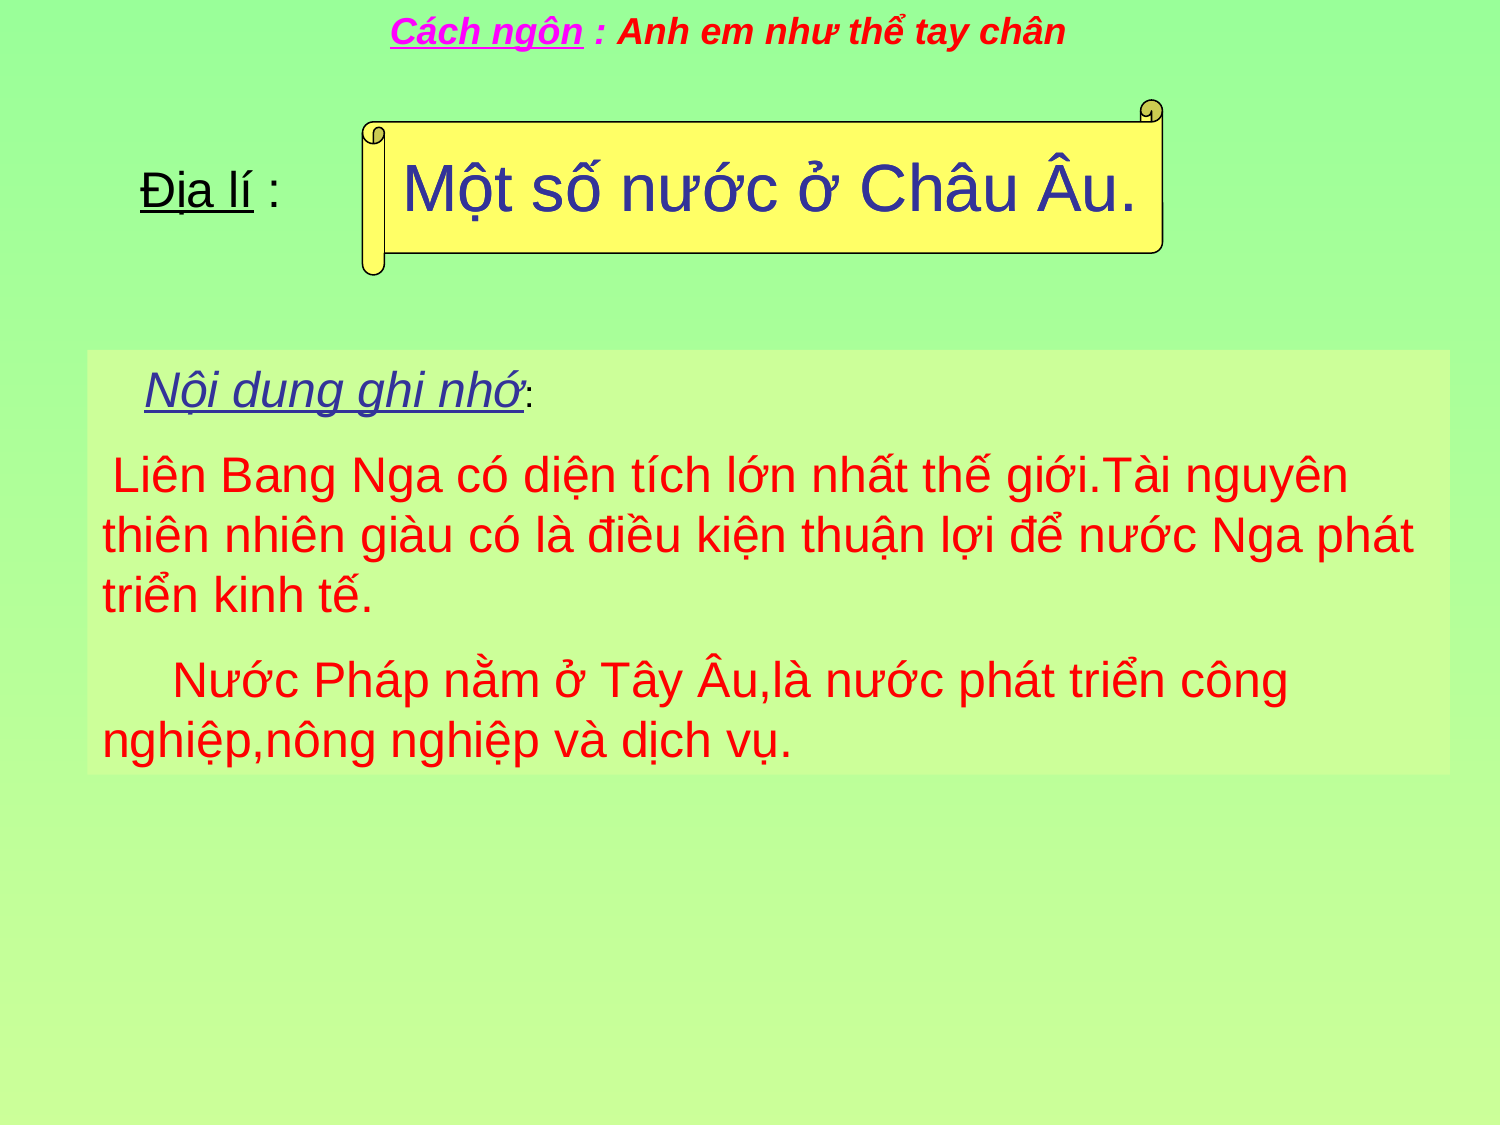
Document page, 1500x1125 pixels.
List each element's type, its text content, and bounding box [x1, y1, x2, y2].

text_box Nội dung ghi nhớ: Liên Bang Nga có diện tích lớn nhất thế giới.Tài nguyên thiên nhiên giàu có là điều kiện thuận lợi để nước Nga phát triển kinh tế. Nước Pháp nằm ở Tây Âu,là nước phát triển công nghiệp,nông nghiệp và dịch vụ. [87, 349, 1450, 775]
text_box Địa lí : [125, 149, 297, 225]
text_box Một số nước ở Châu Âu. [387, 137, 1338, 233]
text_box Cách ngôn : Anh em như thể tay chân [374, 0, 1125, 60]
text_box [362, 99, 1163, 275]
